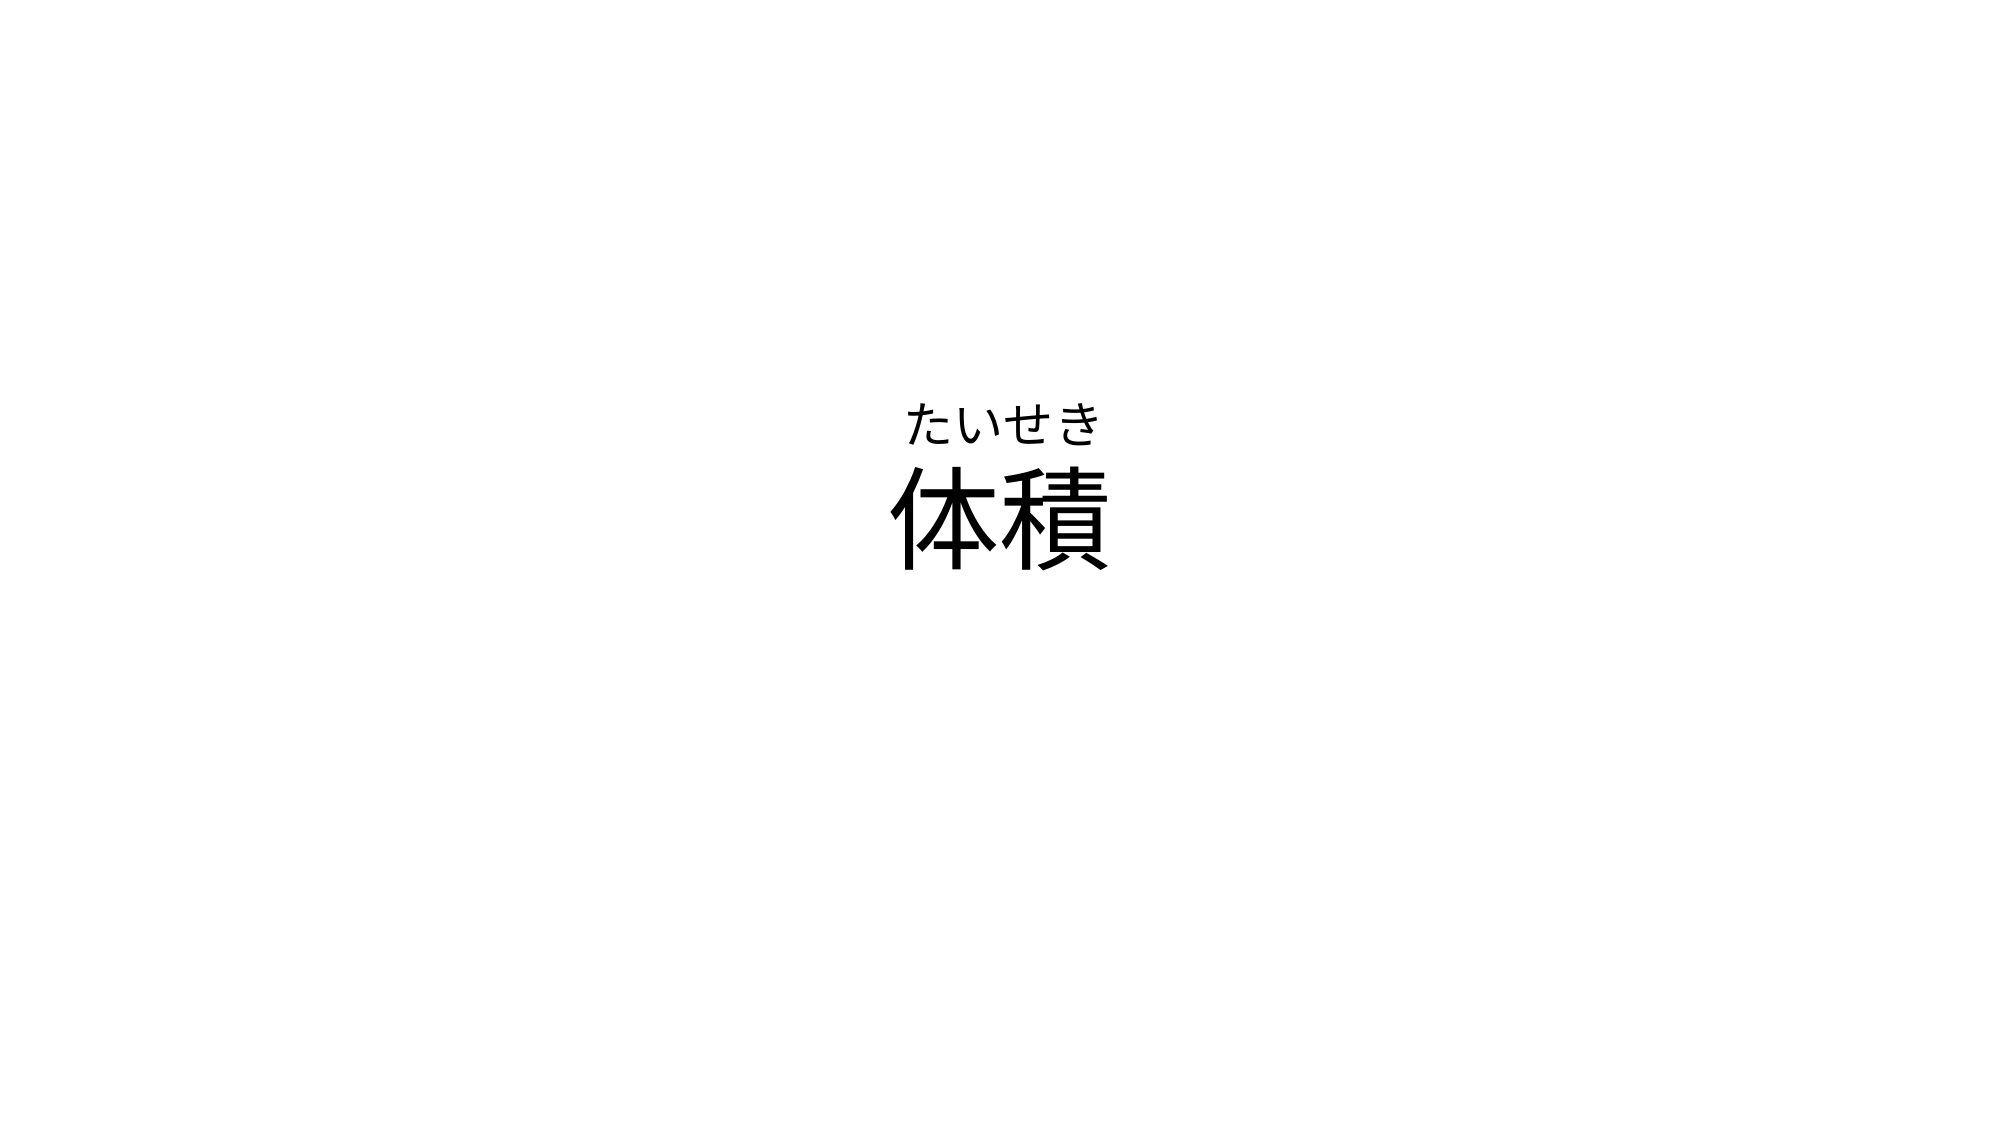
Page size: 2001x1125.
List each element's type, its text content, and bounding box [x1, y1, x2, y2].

title 体積 [25, 29, 1975, 1004]
text_box たいせき [29, 390, 1979, 457]
